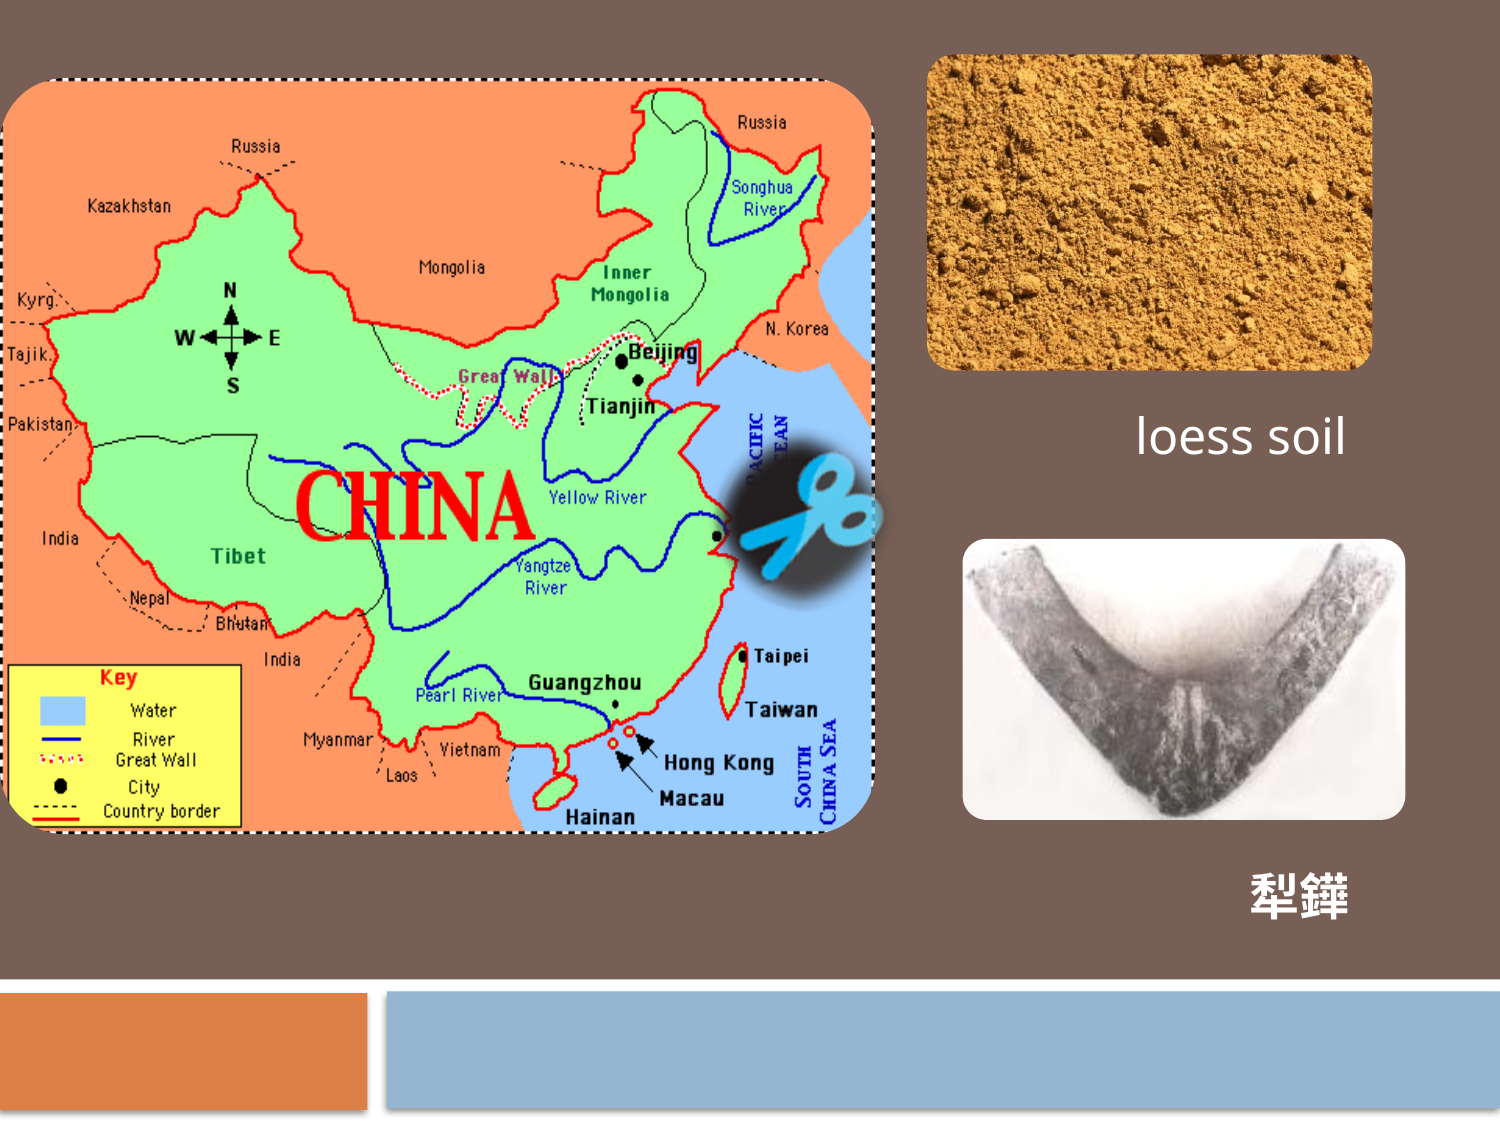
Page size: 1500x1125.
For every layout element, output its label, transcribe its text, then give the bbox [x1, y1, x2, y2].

text_box 犁鏵 [1235, 857, 1365, 933]
picture [926, 54, 1373, 371]
text_box loess soil [1120, 397, 1363, 472]
picture [962, 538, 1406, 821]
picture [0, 77, 913, 835]
